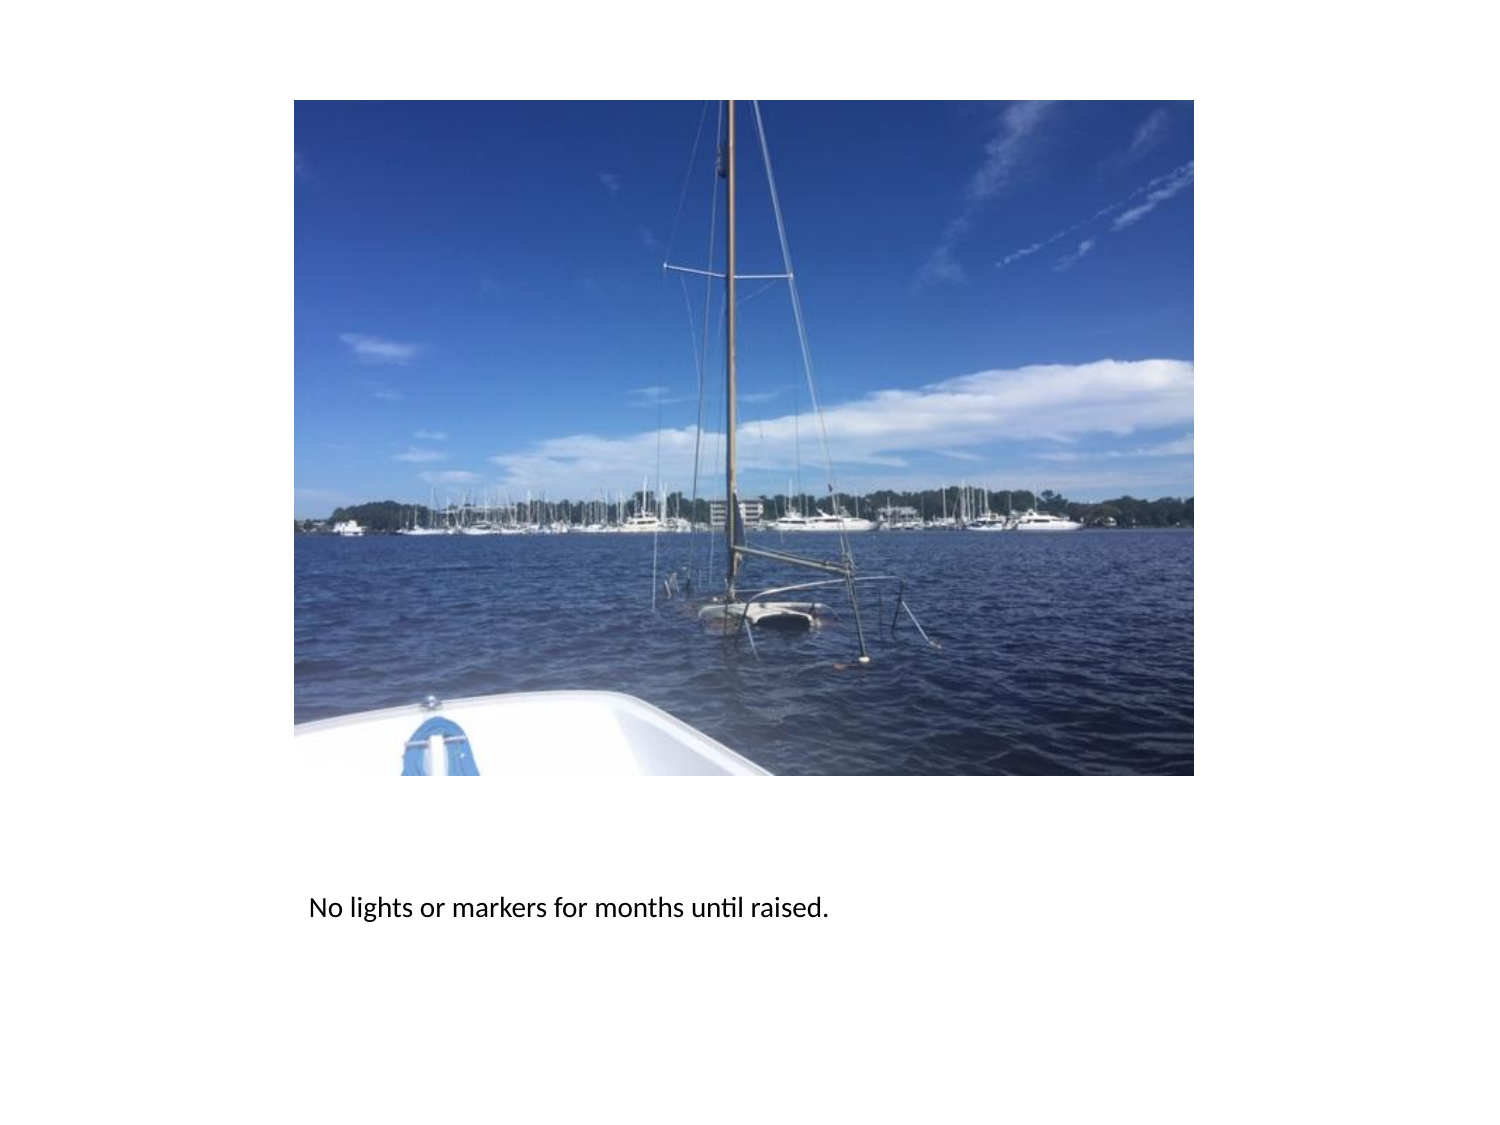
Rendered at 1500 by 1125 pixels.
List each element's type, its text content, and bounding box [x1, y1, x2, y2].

list No lights or markers for months until raised. [294, 880, 1194, 1013]
picture [293, 100, 1195, 776]
